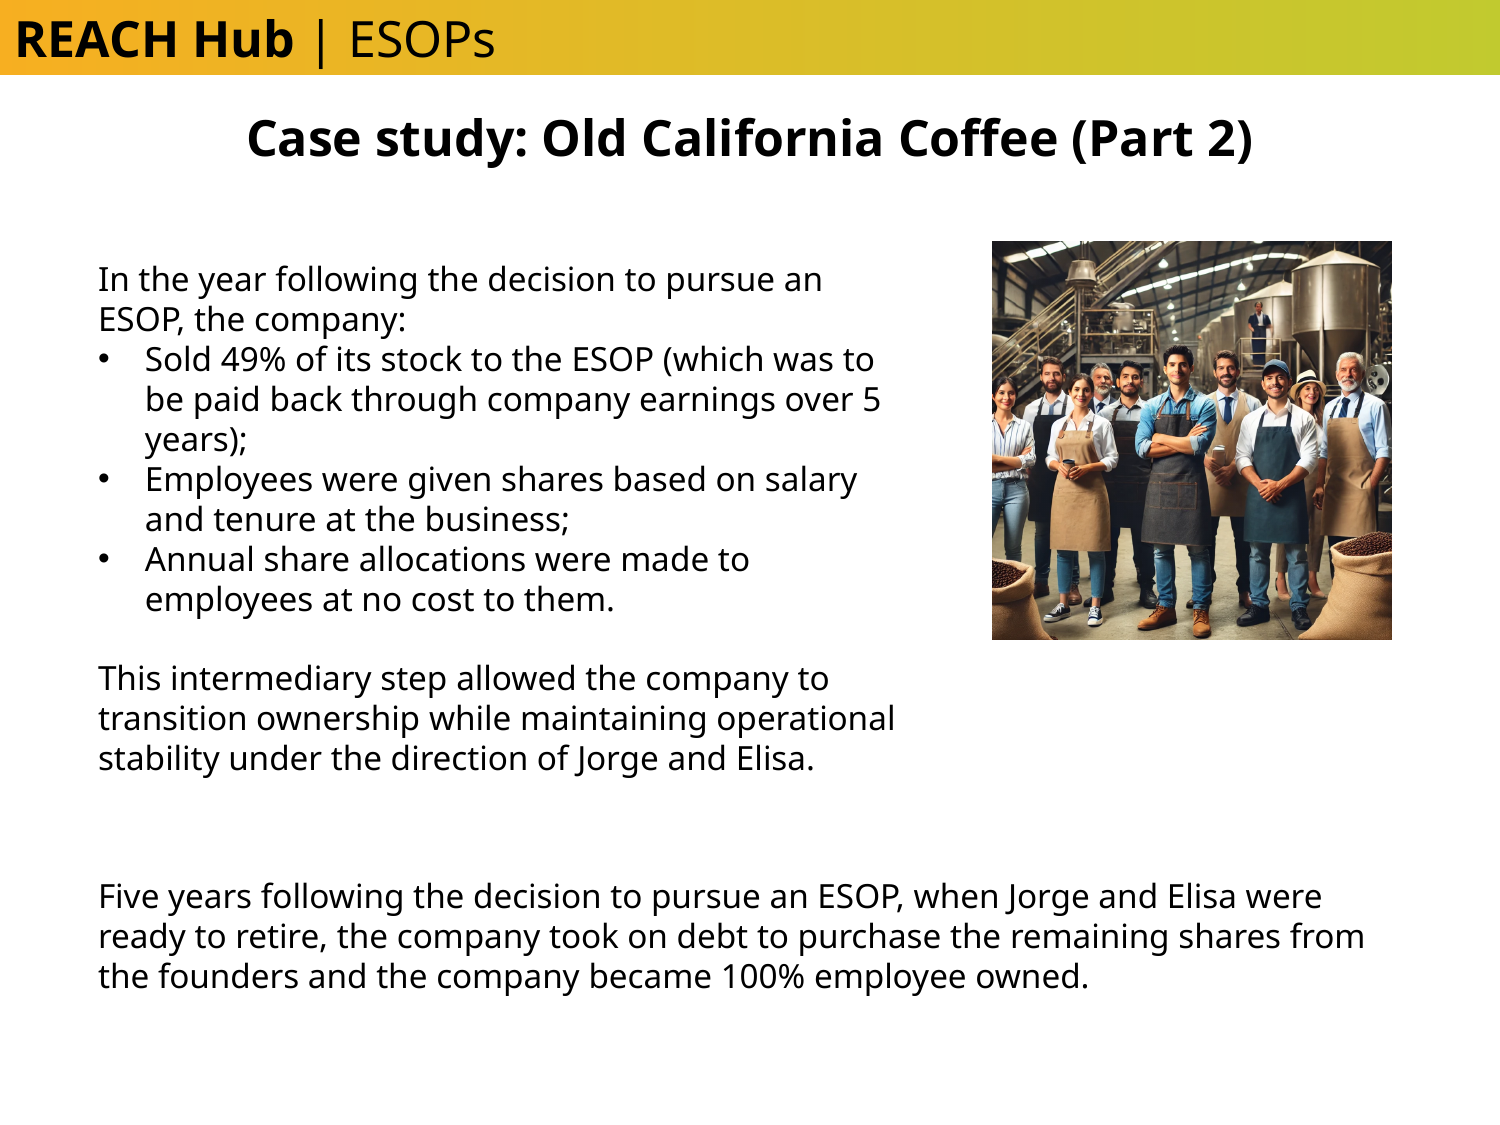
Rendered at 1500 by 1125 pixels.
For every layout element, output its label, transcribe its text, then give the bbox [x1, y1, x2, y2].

text_box REACH Hub | ESOPs [0, 0, 1500, 75]
text_box Case study: Old California Coffee (Part 2) [30, 99, 1470, 174]
text_box Five years following the decision to pursue an ESOP, when Jorge and Elisa were ready to retire, the company took on debt to purchase the remaining shares from the founders and the company became 100% employee owned. [83, 827, 1392, 1003]
text_box In the year following the decision to pursue an ESOP, the company: Sold 49% of its stock to the ESOP (which was to be paid back through company earnings over 5 years); Employees were given shares based on salary and tenure at the business; Annual share allocations were made to employees at no cost to them. This intermediary step allowed the company to transition ownership while maintaining operational stability under the direction of Jorge and Elisa. [83, 250, 931, 785]
picture [992, 240, 1392, 641]
